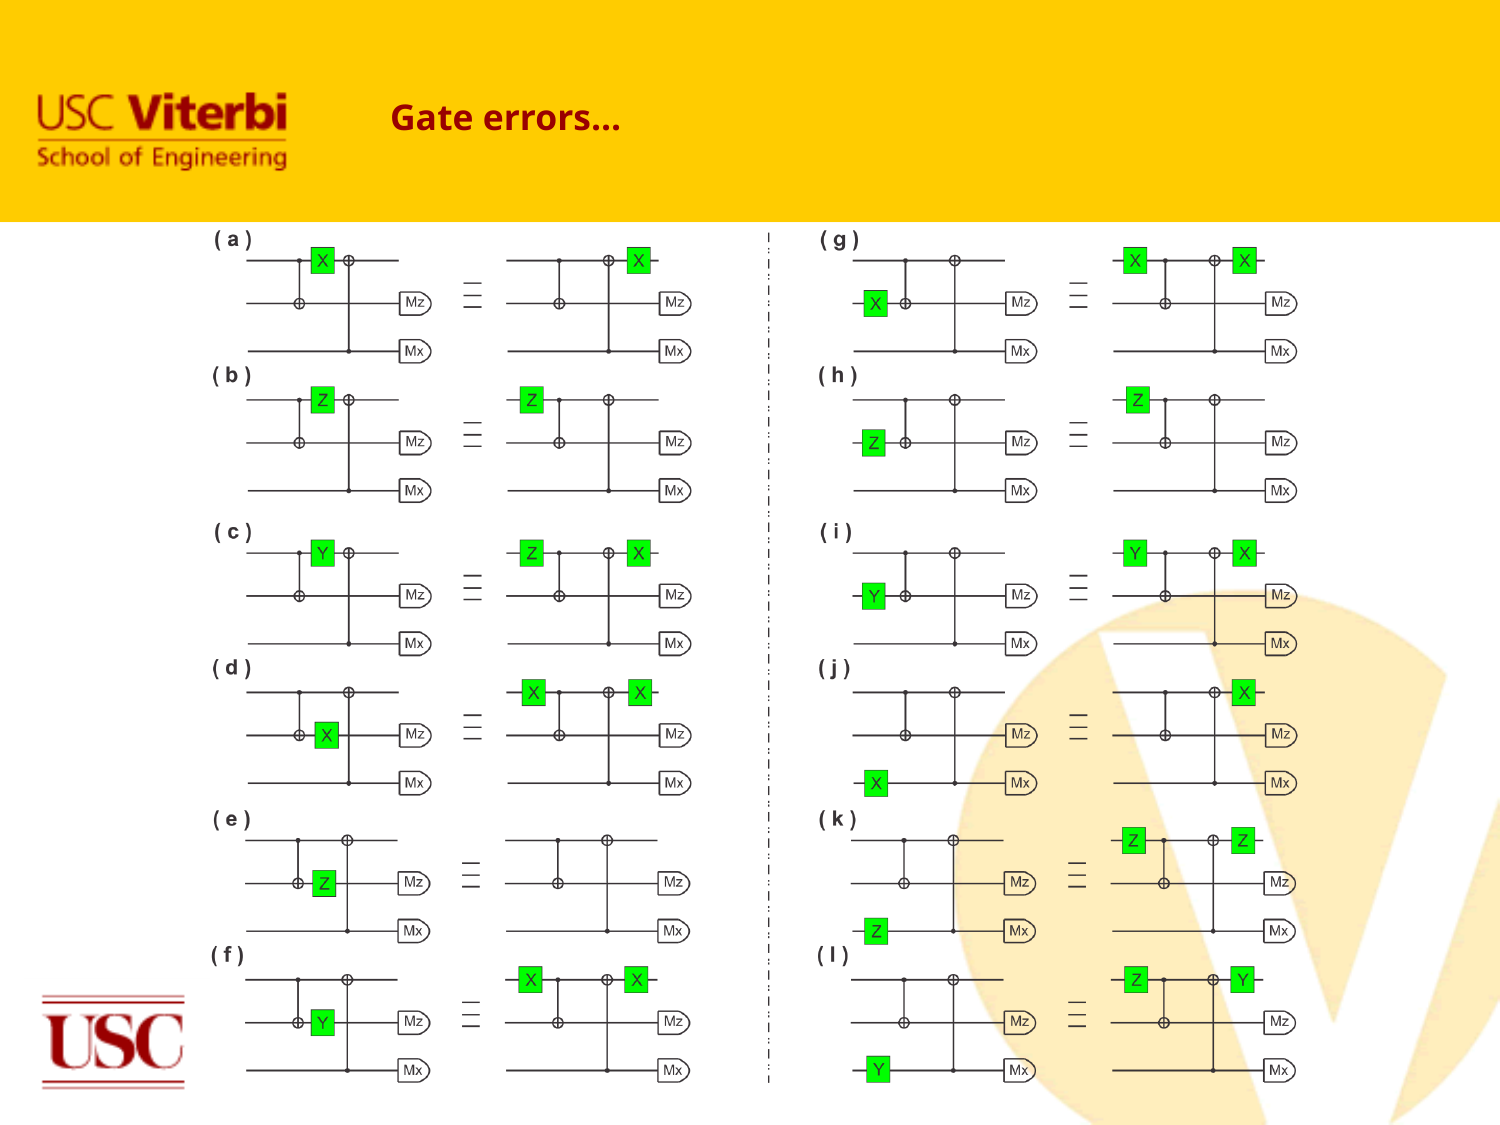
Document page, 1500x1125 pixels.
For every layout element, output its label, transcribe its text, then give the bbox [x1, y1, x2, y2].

picture [24, 72, 297, 188]
picture [0, 222, 1500, 1125]
list Gate errors... [375, 87, 1388, 200]
